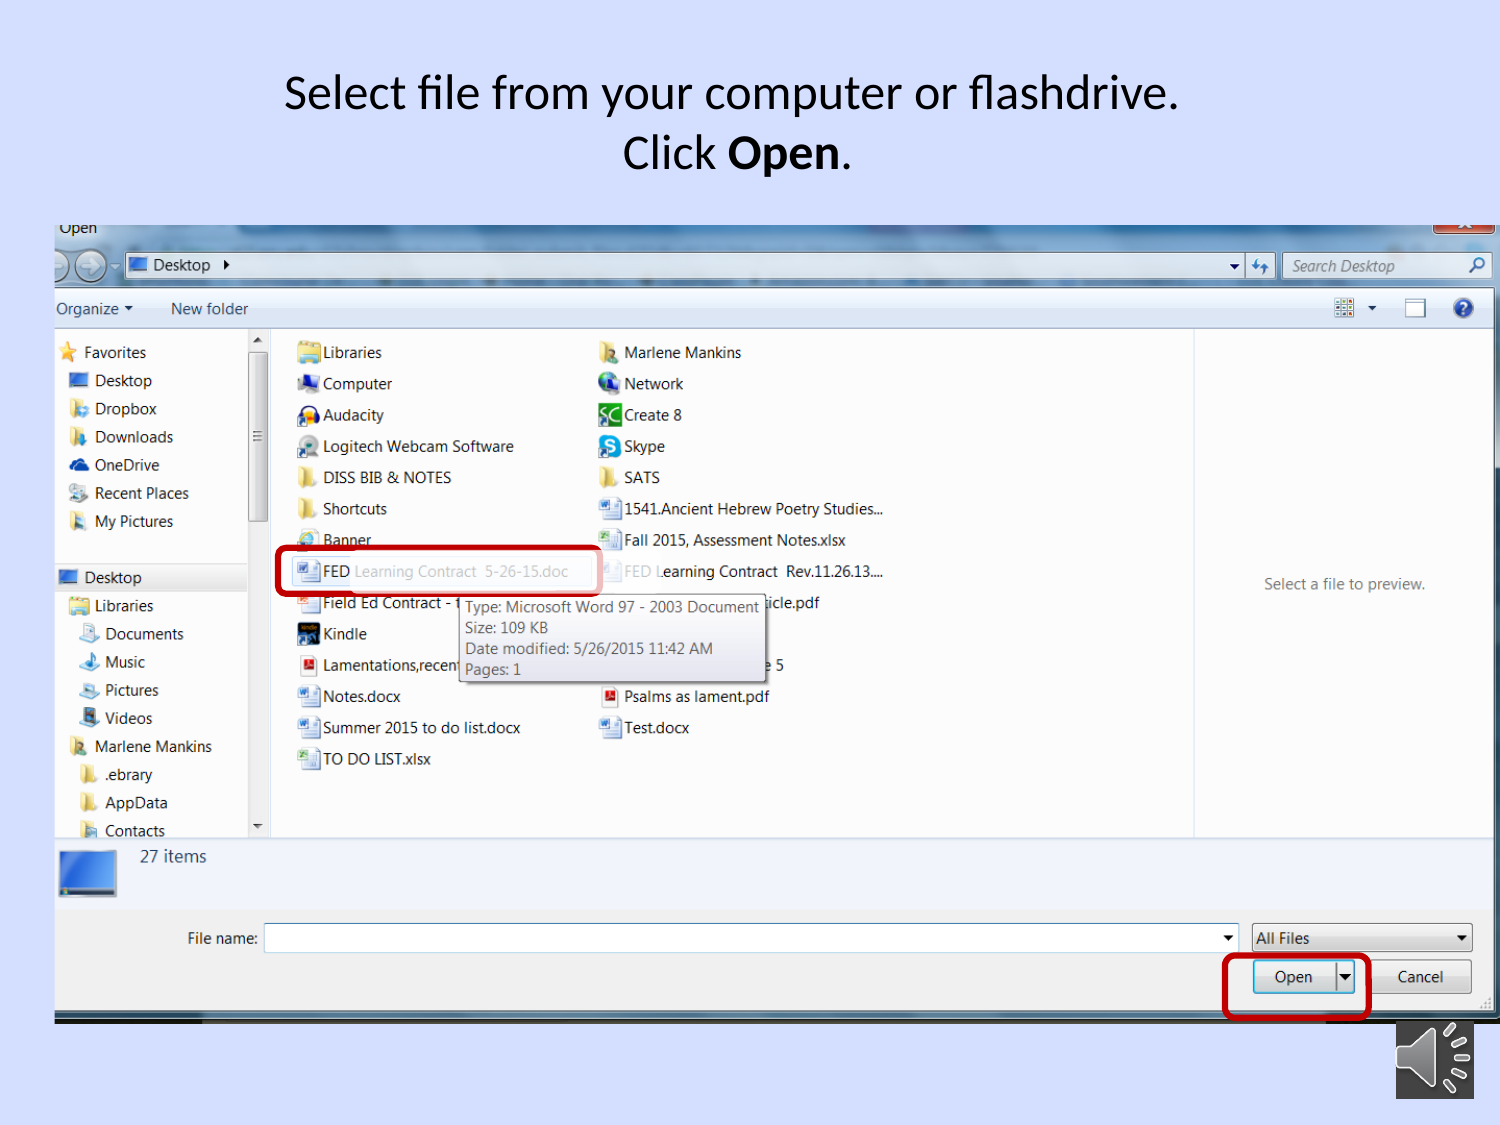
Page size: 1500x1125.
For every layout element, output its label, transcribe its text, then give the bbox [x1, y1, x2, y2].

text_box Select file from your computer or flashdrive. Click Open. [0, 52, 1476, 247]
picture [54, 224, 1500, 1101]
